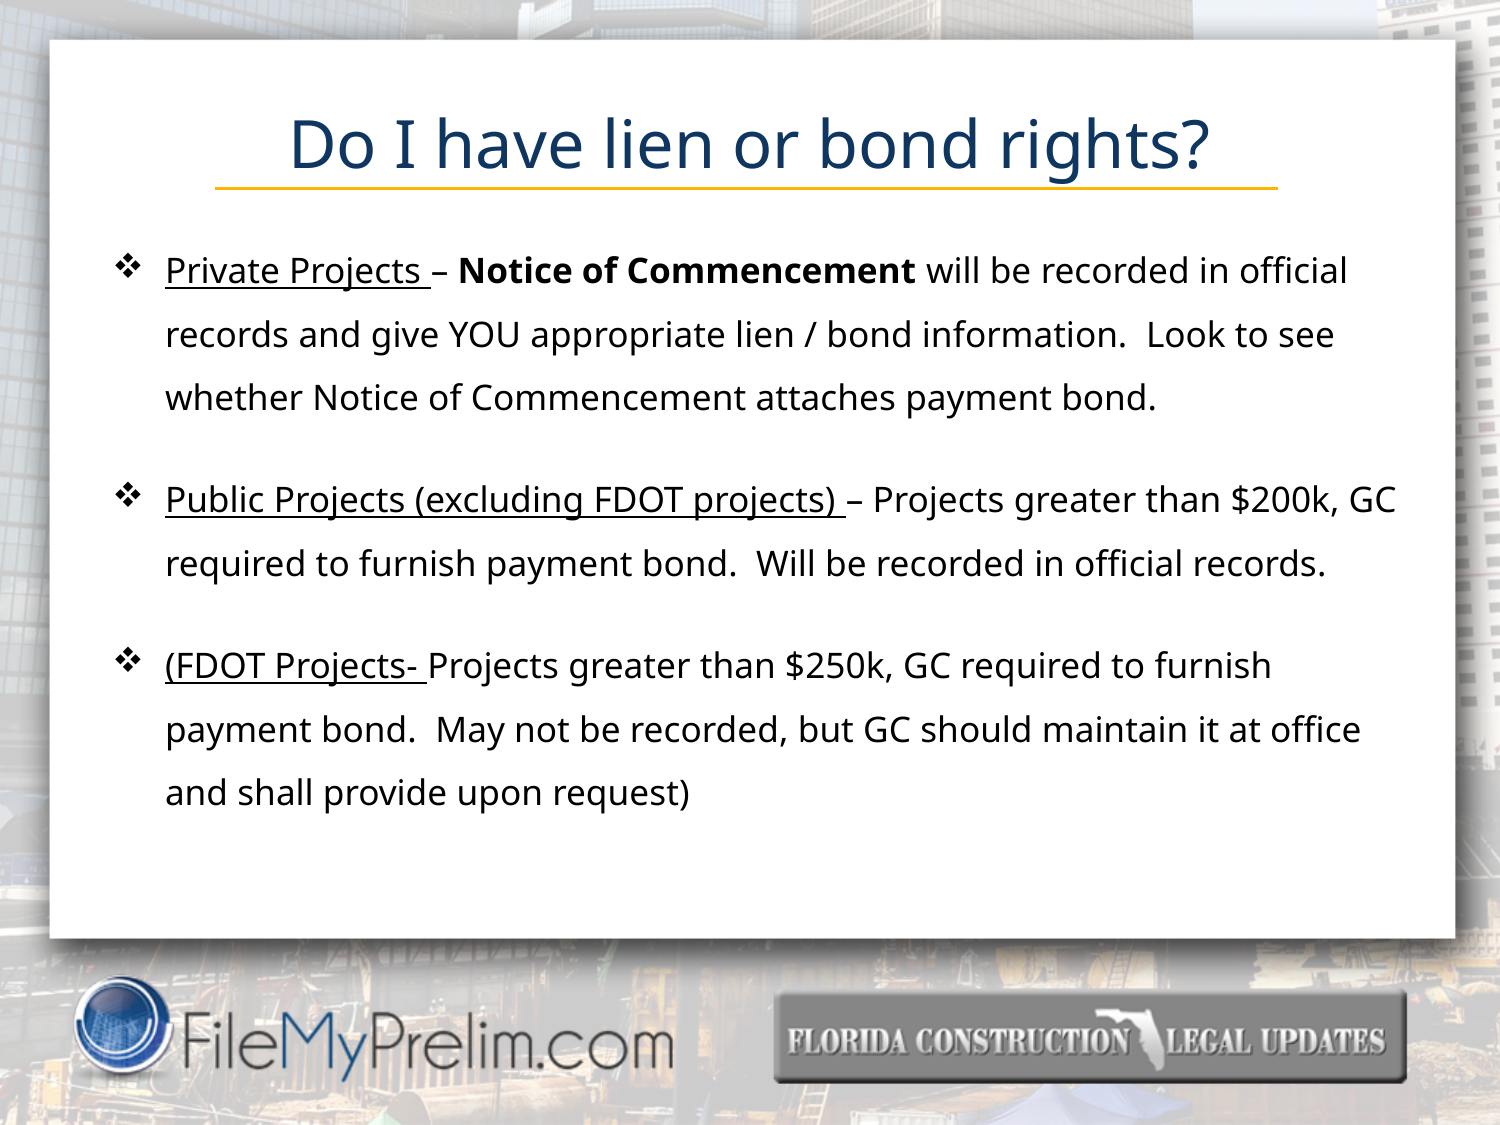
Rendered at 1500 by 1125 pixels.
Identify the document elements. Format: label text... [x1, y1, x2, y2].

title Do I have lien or bond rights? [112, 62, 1388, 220]
list Private Projects – Notice of Commencement will be recorded in official records and give YOU appropriate lien / bond information. Look to see whether Notice of Commencement attaches payment bond. Public Projects (excluding FDOT projects) – Projects greater than $200k, GC required to furnish payment bond. Will be recorded in official records. (FDOT Projects- Projects greater than $250k, GC required to furnish payment bond. May not be recorded, but GC should maintain it at office and shall provide upon request) [97, 220, 1426, 909]
picture [0, 0, 1500, 1125]
